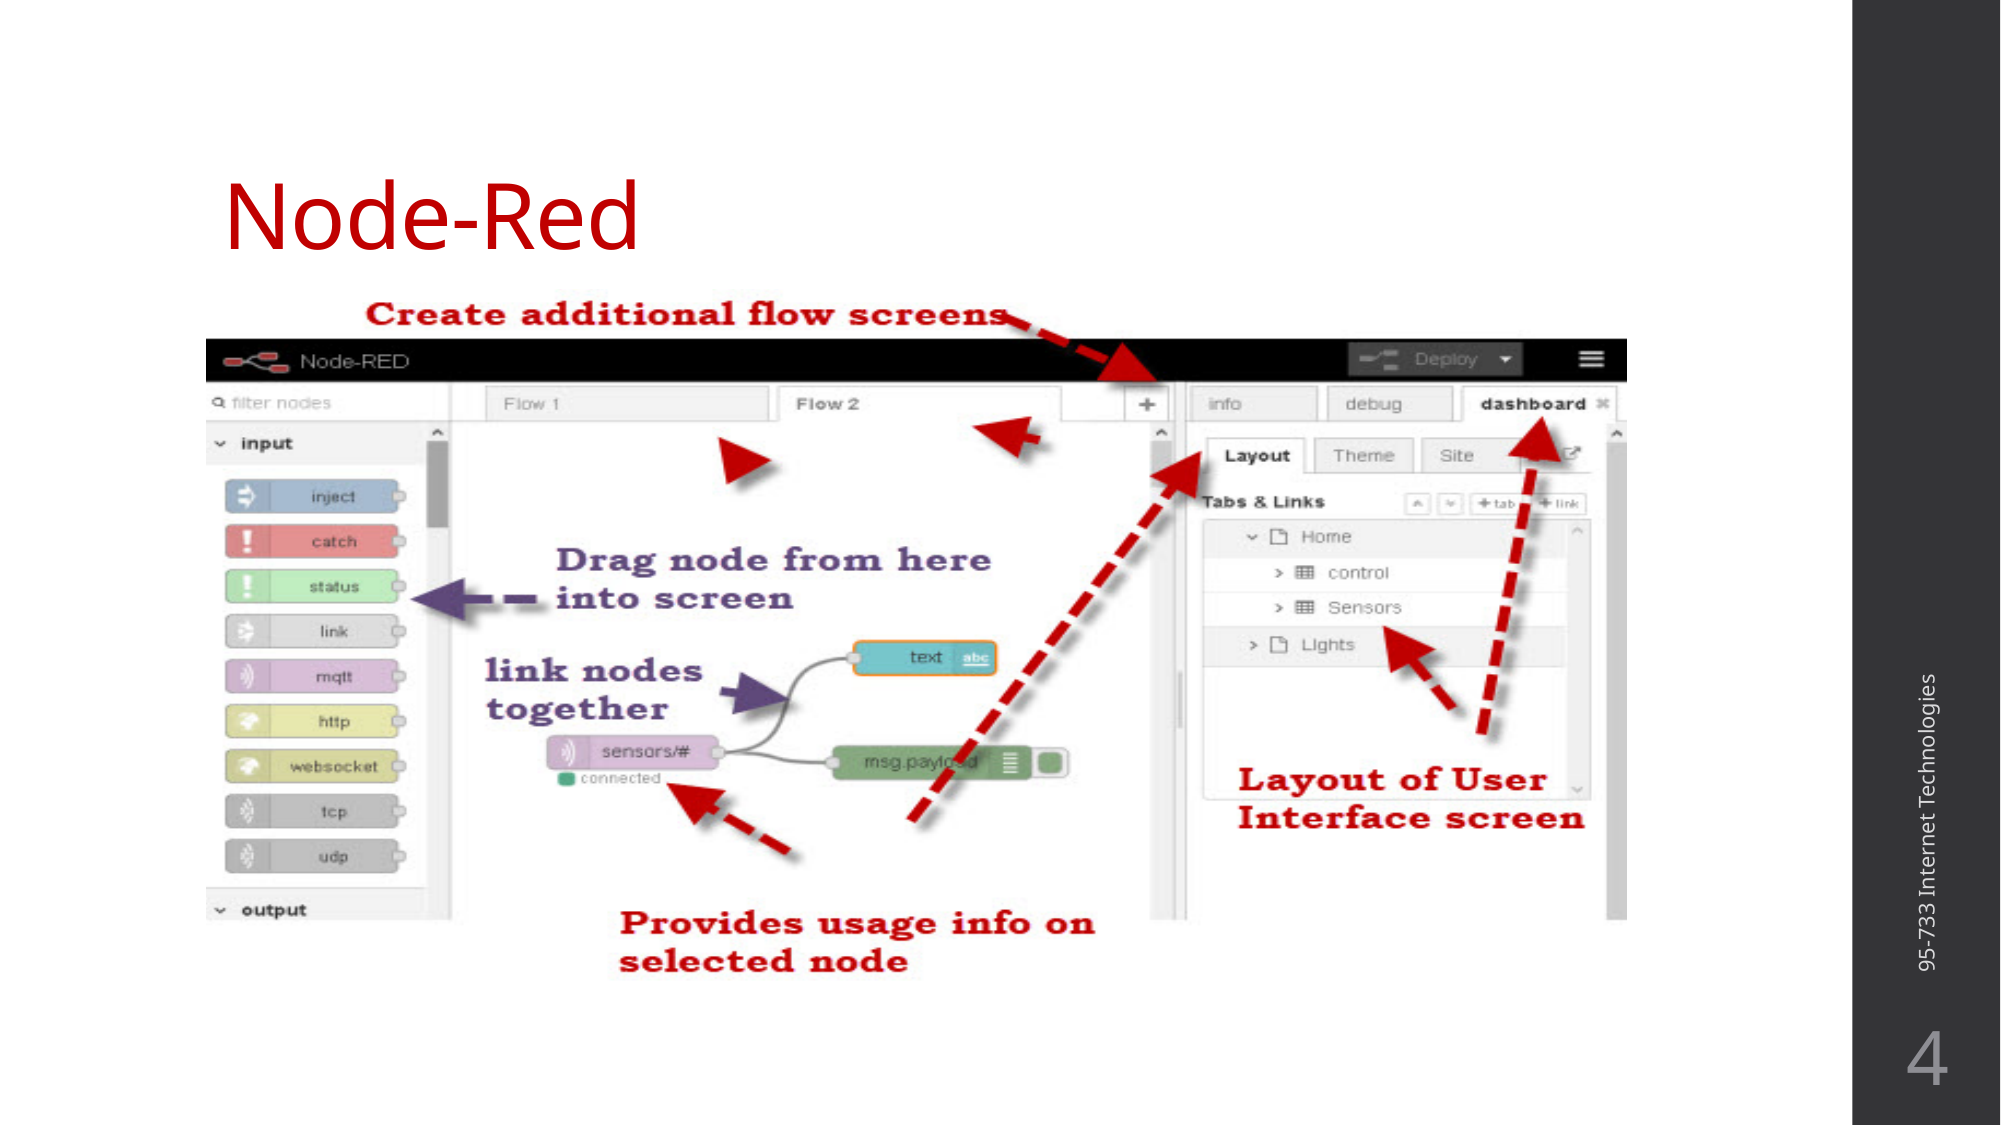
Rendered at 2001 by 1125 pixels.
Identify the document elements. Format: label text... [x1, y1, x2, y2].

picture [206, 289, 1627, 1039]
title Node-Red [206, 60, 1797, 278]
footer 95-733 Internet Technologies [1897, 400, 1958, 988]
slide_number 4 [1852, 1012, 2000, 1110]
